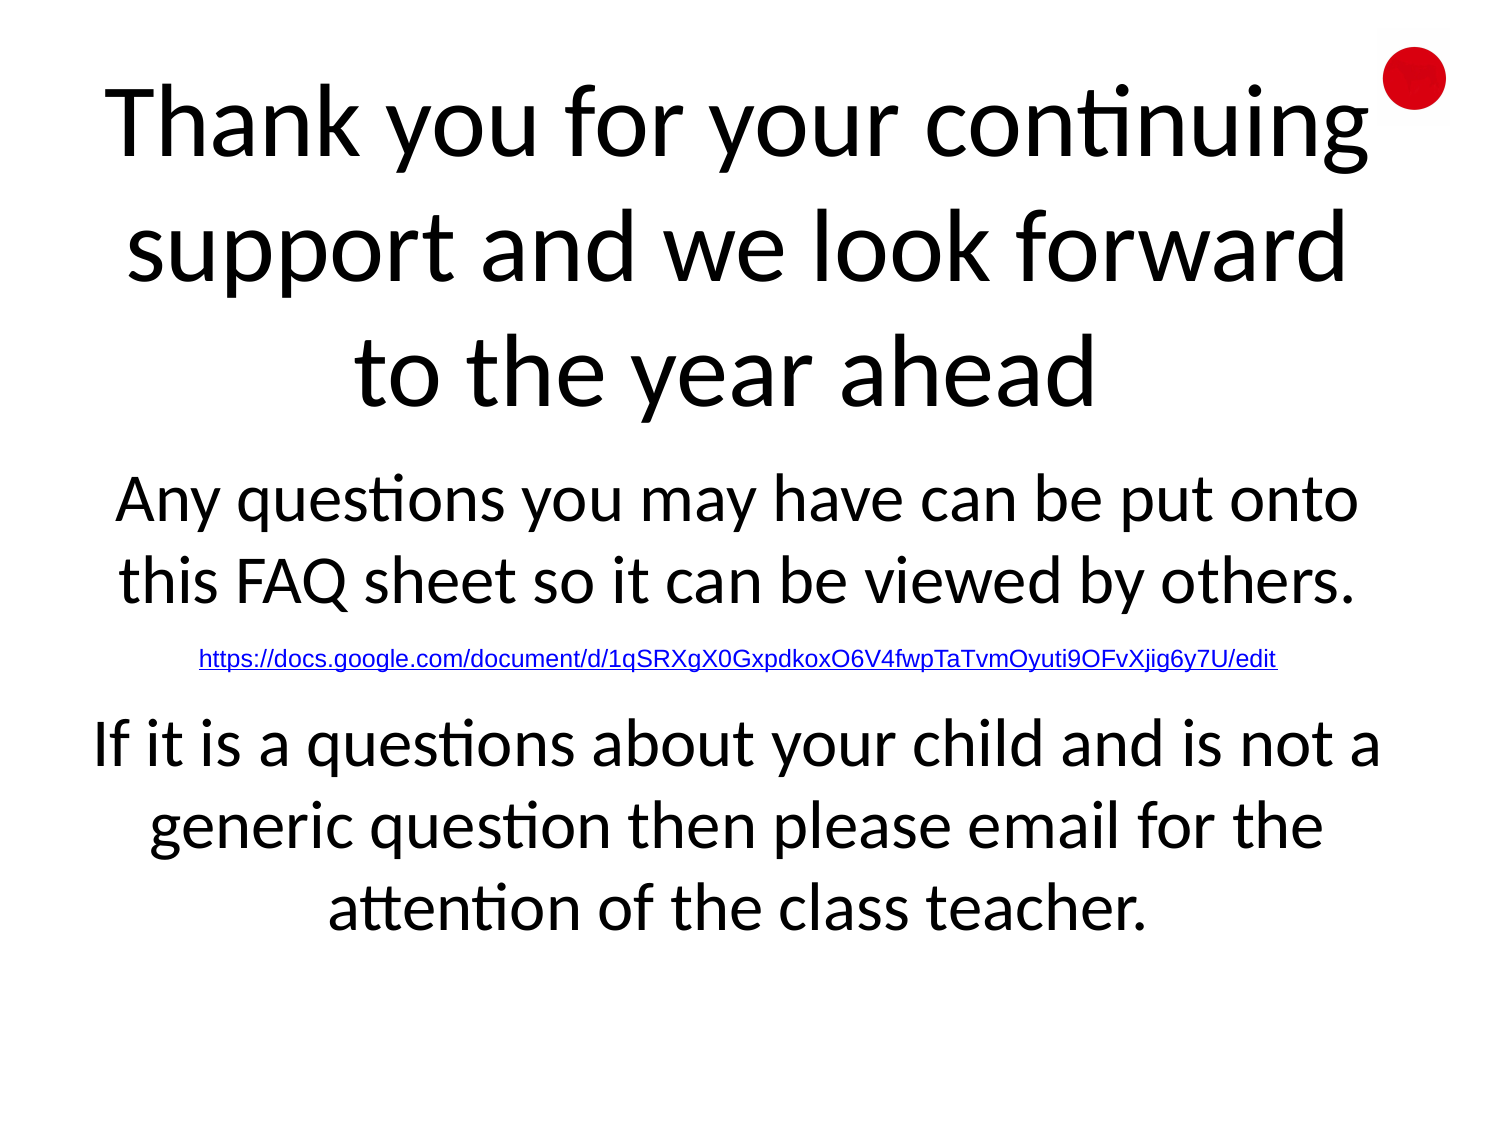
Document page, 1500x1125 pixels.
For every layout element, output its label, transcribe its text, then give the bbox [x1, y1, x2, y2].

picture [1377, 28, 1450, 126]
list Thank you for your continuing support and we look forward to the year ahead Any questions you may have can be put onto this FAQ sheet so it can be viewed by others. https://docs.google.com/document/d/1qSRXgX0GxpdkoxO6V4fwpTaTvmOyuti9OFvXjig6y7U/edit If it is a questions about your child and is not a generic question then please email for the attention of the class teacher. [63, 45, 1414, 939]
